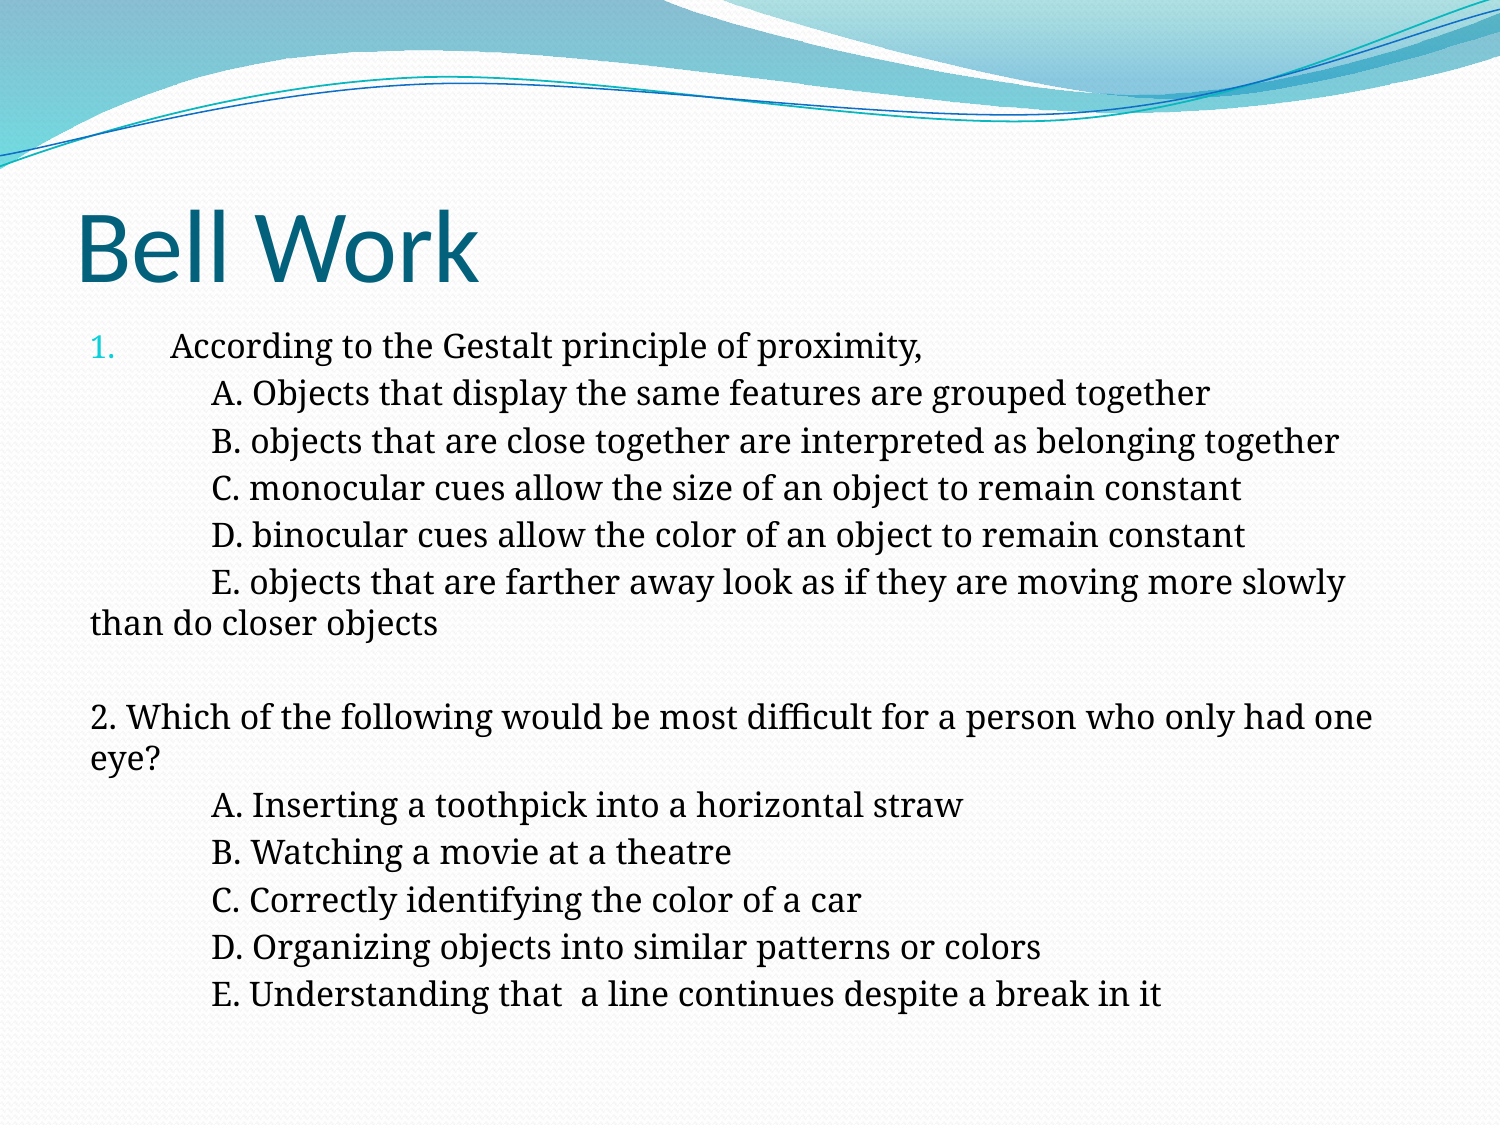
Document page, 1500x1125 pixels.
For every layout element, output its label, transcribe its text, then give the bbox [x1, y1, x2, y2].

title Bell Work [75, 115, 1425, 303]
list According to the Gestalt principle of proximity, A. Objects that display the same features are grouped together B. objects that are close together are interpreted as belonging together C. monocular cues allow the size of an object to remain constant D. binocular cues allow the color of an object to remain constant E. objects that are farther away look as if they are moving more slowly than do closer objects 2. Which of the following would be most difficult for a person who only had one eye? A. Inserting a toothpick into a horizontal straw B. Watching a movie at a theatre C. Correctly identifying the color of a car D. Organizing objects into similar patterns or colors E. Understanding that a line continues despite a break in it [75, 317, 1425, 1038]
